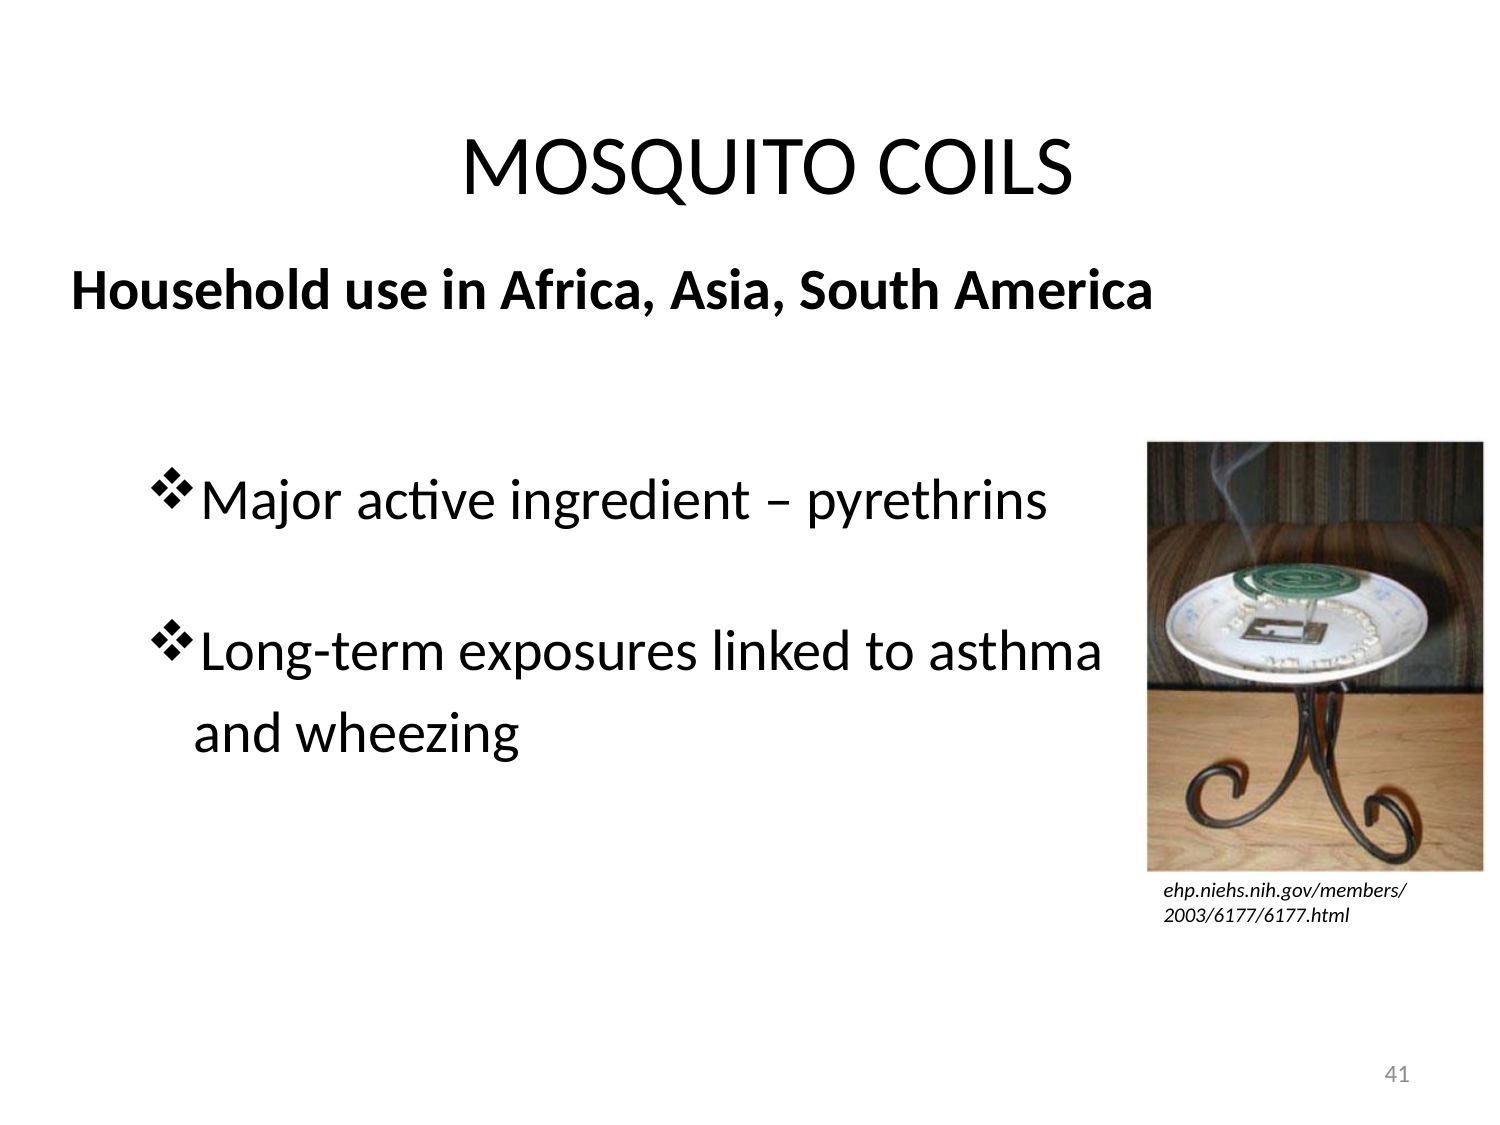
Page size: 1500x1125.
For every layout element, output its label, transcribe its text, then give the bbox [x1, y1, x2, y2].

list Household use in Africa, Asia, South America Major active ingredient – pyrethrins Long-term exposures linked to asthma and wheezing [56, 243, 1370, 1090]
picture [1127, 437, 1500, 882]
text_box ehp.niehs.nih.gov/members/2003/6177/6177.html [1149, 890, 1500, 935]
slide_number 41 [1074, 1042, 1425, 1103]
title MOSQUITO COILS [36, 101, 1500, 220]
